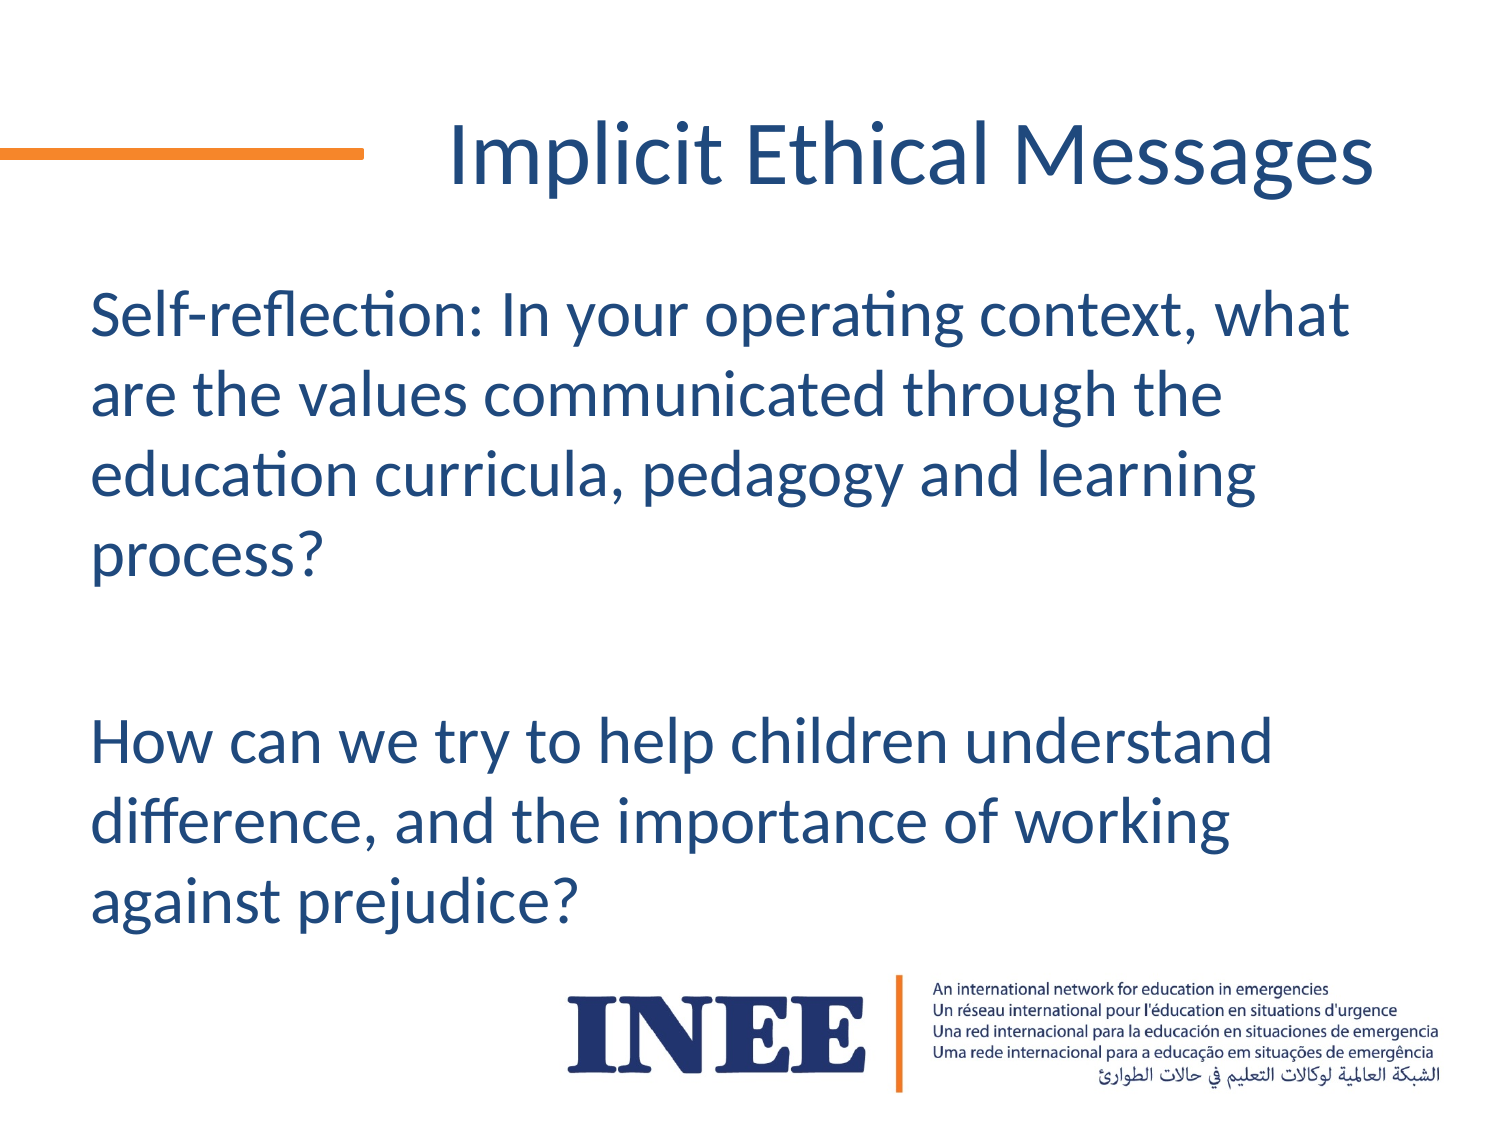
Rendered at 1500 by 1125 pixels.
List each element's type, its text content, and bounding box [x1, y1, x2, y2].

list Self-reflection: In your operating context, what are the values communicated through the education curricula, pedagogy and learning process? How can we try to help children understand difference, and the importance of working against prejudice? [75, 262, 1425, 1005]
title Implicit Ethical Messages [399, 45, 1425, 250]
picture [537, 962, 1478, 1108]
